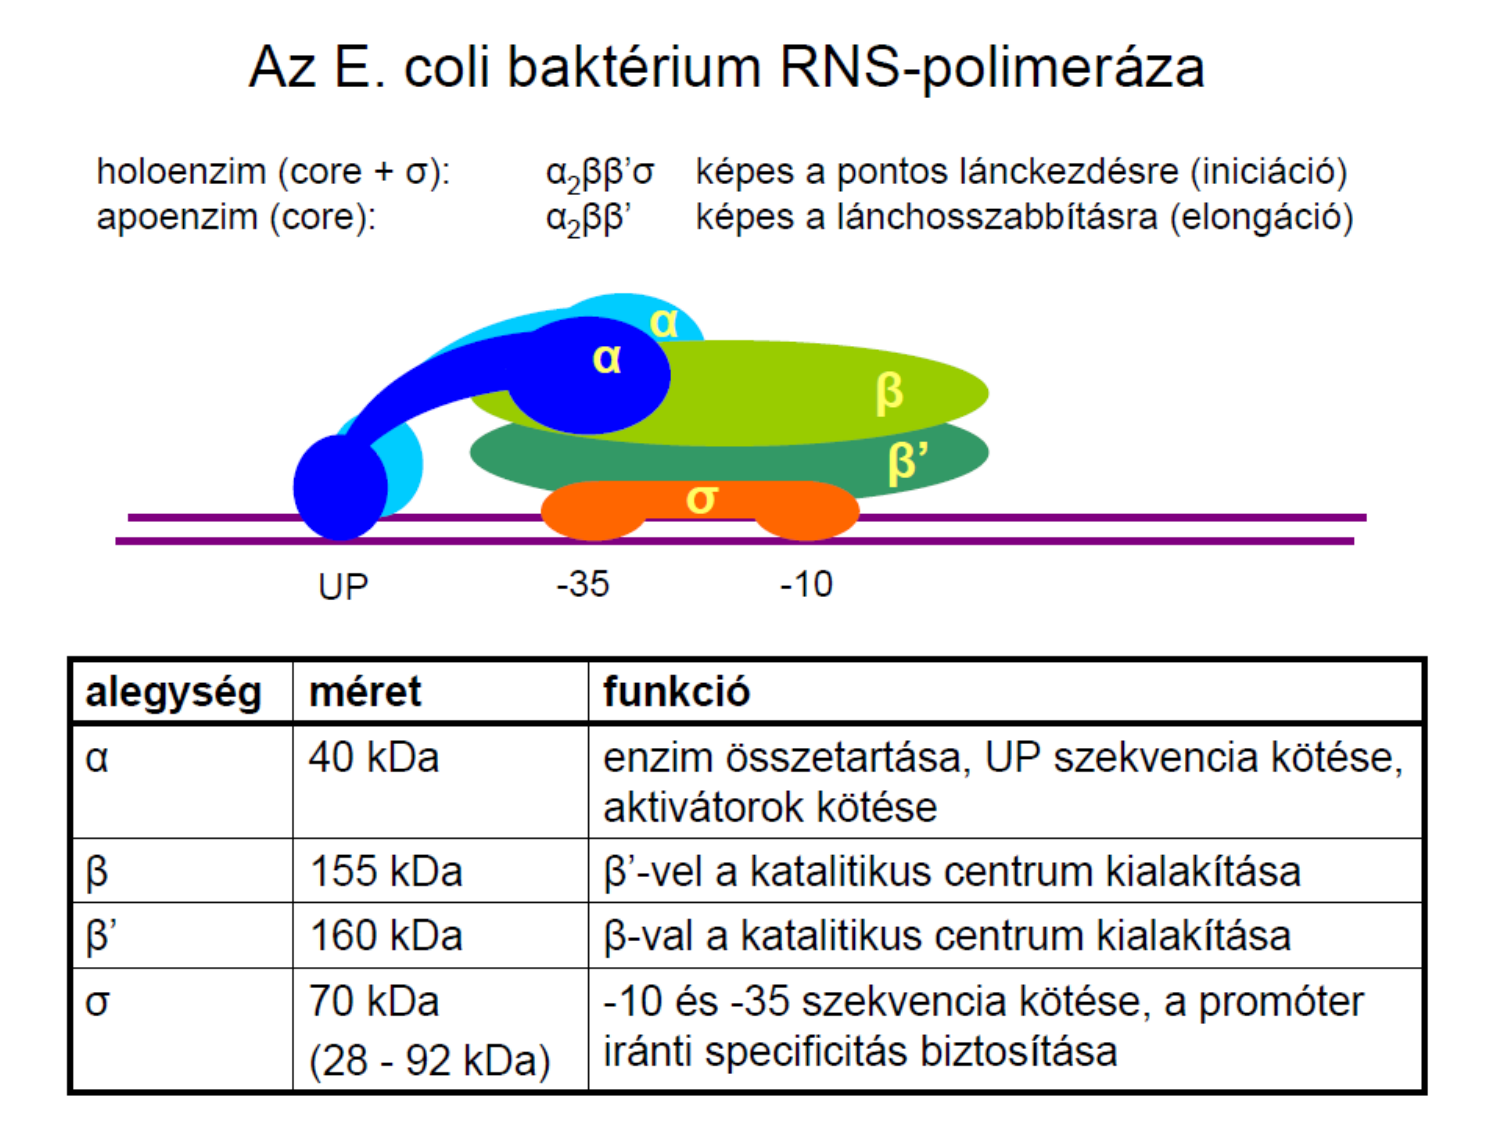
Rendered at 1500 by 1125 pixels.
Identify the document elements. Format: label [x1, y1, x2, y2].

picture [61, 26, 1439, 1099]
